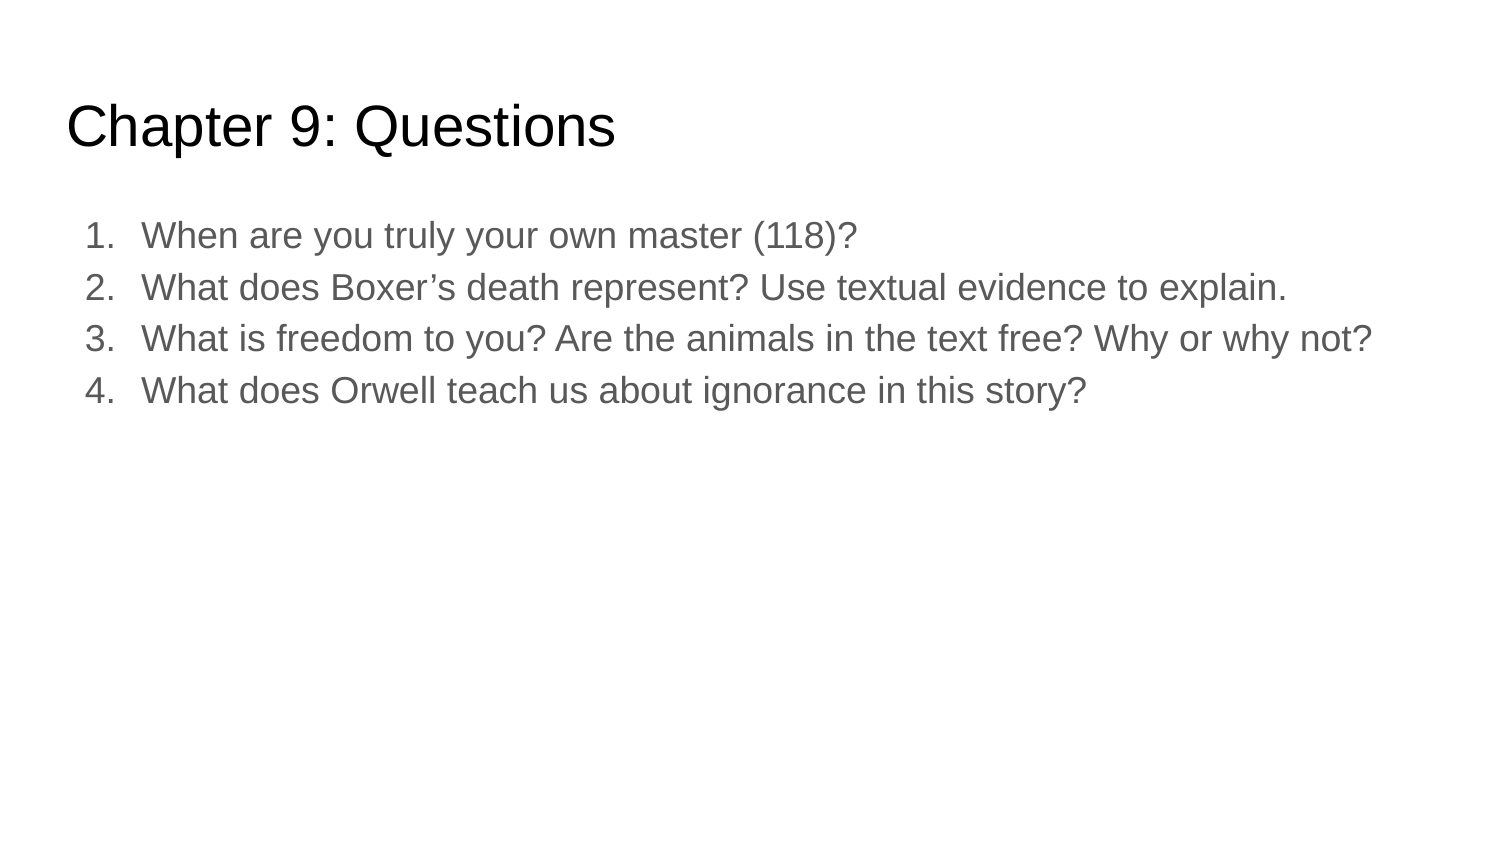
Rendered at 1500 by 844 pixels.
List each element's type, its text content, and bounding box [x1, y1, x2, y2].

title Chapter 9: Questions [51, 72, 1449, 167]
list When are you truly your own master (118)? What does Boxer’s death represent? Use textual evidence to explain. What is freedom to you? Are the animals in the text free? Why or why not? What does Orwell teach us about ignorance in this story? [51, 189, 1449, 750]
